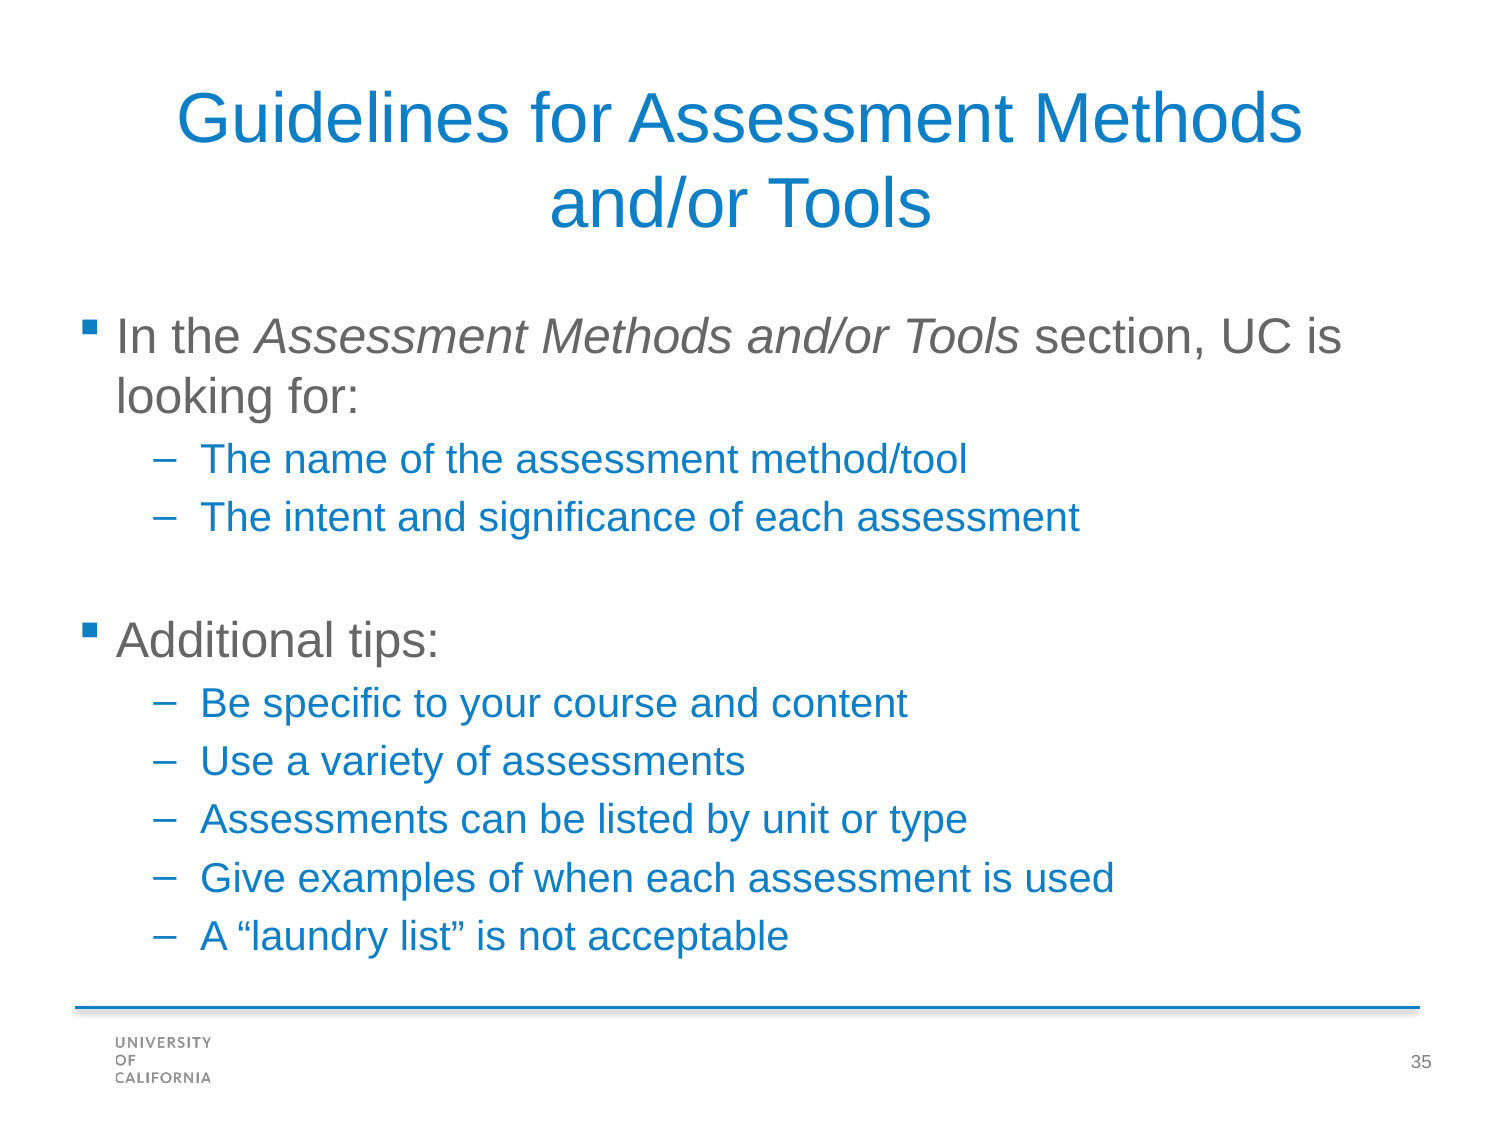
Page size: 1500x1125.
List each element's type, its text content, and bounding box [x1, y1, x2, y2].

list In the Assessment Methods and/or Tools section, UC is looking for: The name of the assessment method/tool The intent and significance of each assessment Additional tips: Be specific to your course and content Use a variety of assessments Assessments can be listed by unit or type Give examples of when each assessment is used A “laundry list” is not acceptable [78, 303, 1418, 953]
slide_number 35 [1410, 1049, 1456, 1073]
list Guidelines for Assessment Methods and/or Tools [71, 72, 1411, 259]
